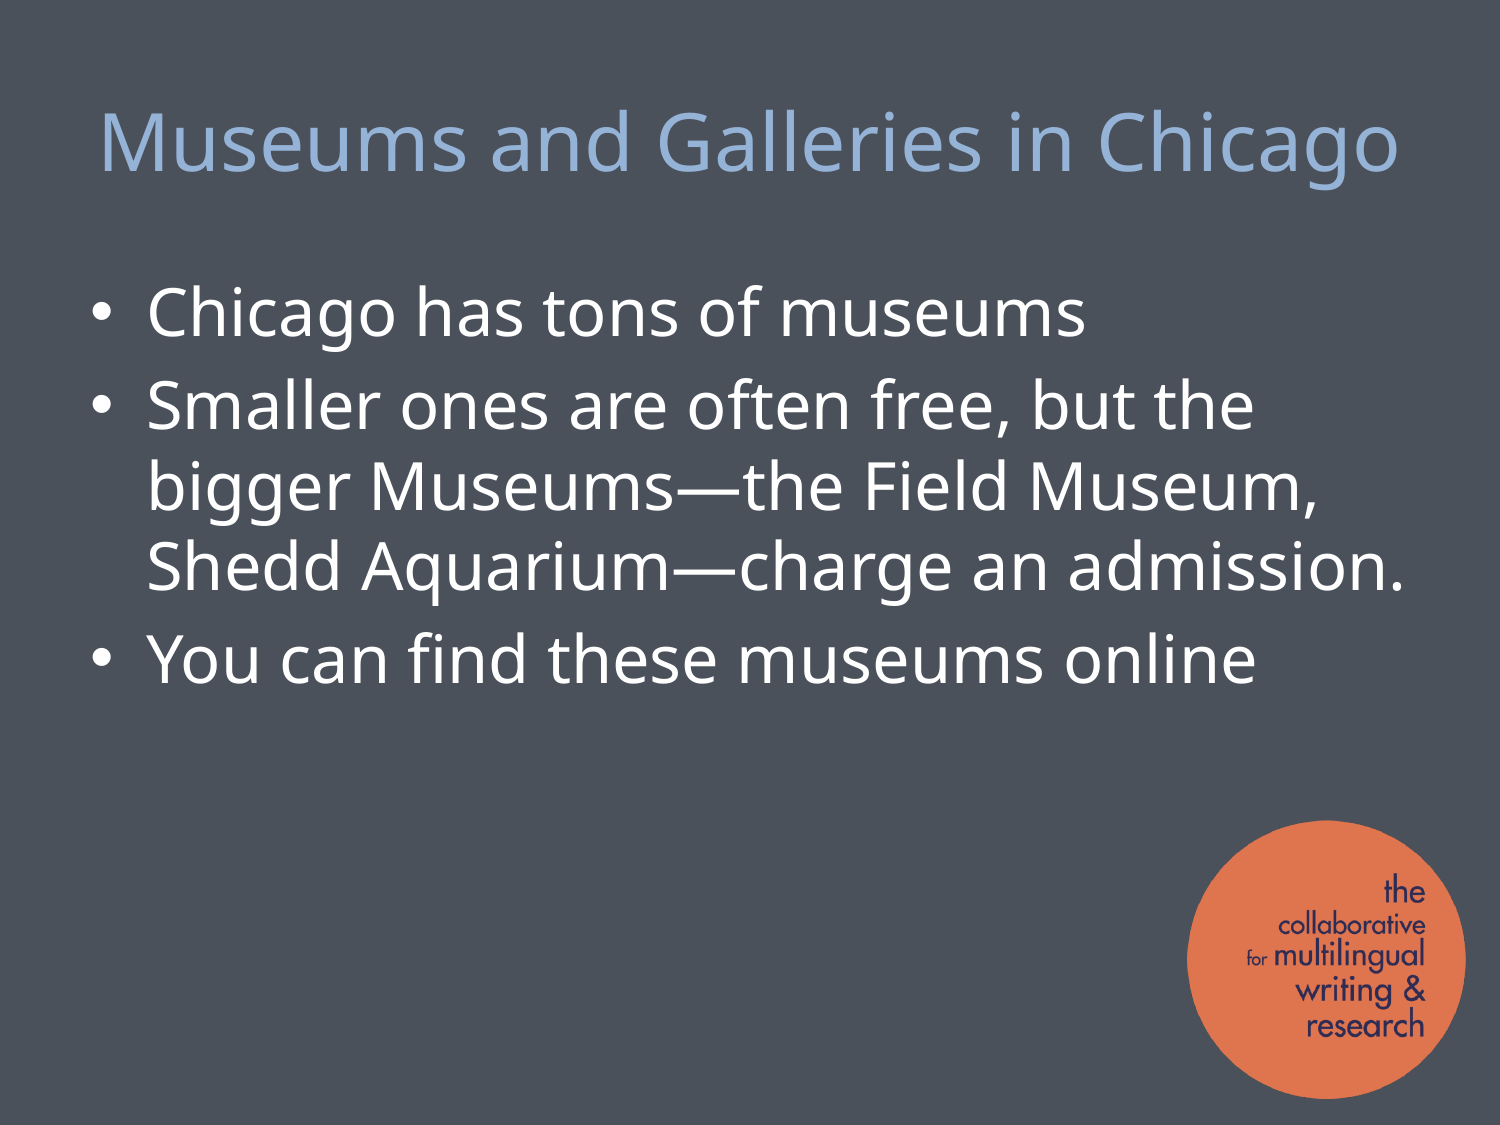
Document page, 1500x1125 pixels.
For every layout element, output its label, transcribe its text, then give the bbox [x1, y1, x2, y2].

list Chicago has tons of museums Smaller ones are often free, but the bigger Museums—the Field Museum, Shedd Aquarium—charge an admission. You can find these museums online [75, 262, 1425, 938]
title Museums and Galleries in Chicago [75, 45, 1425, 233]
picture [1187, 820, 1467, 1100]
